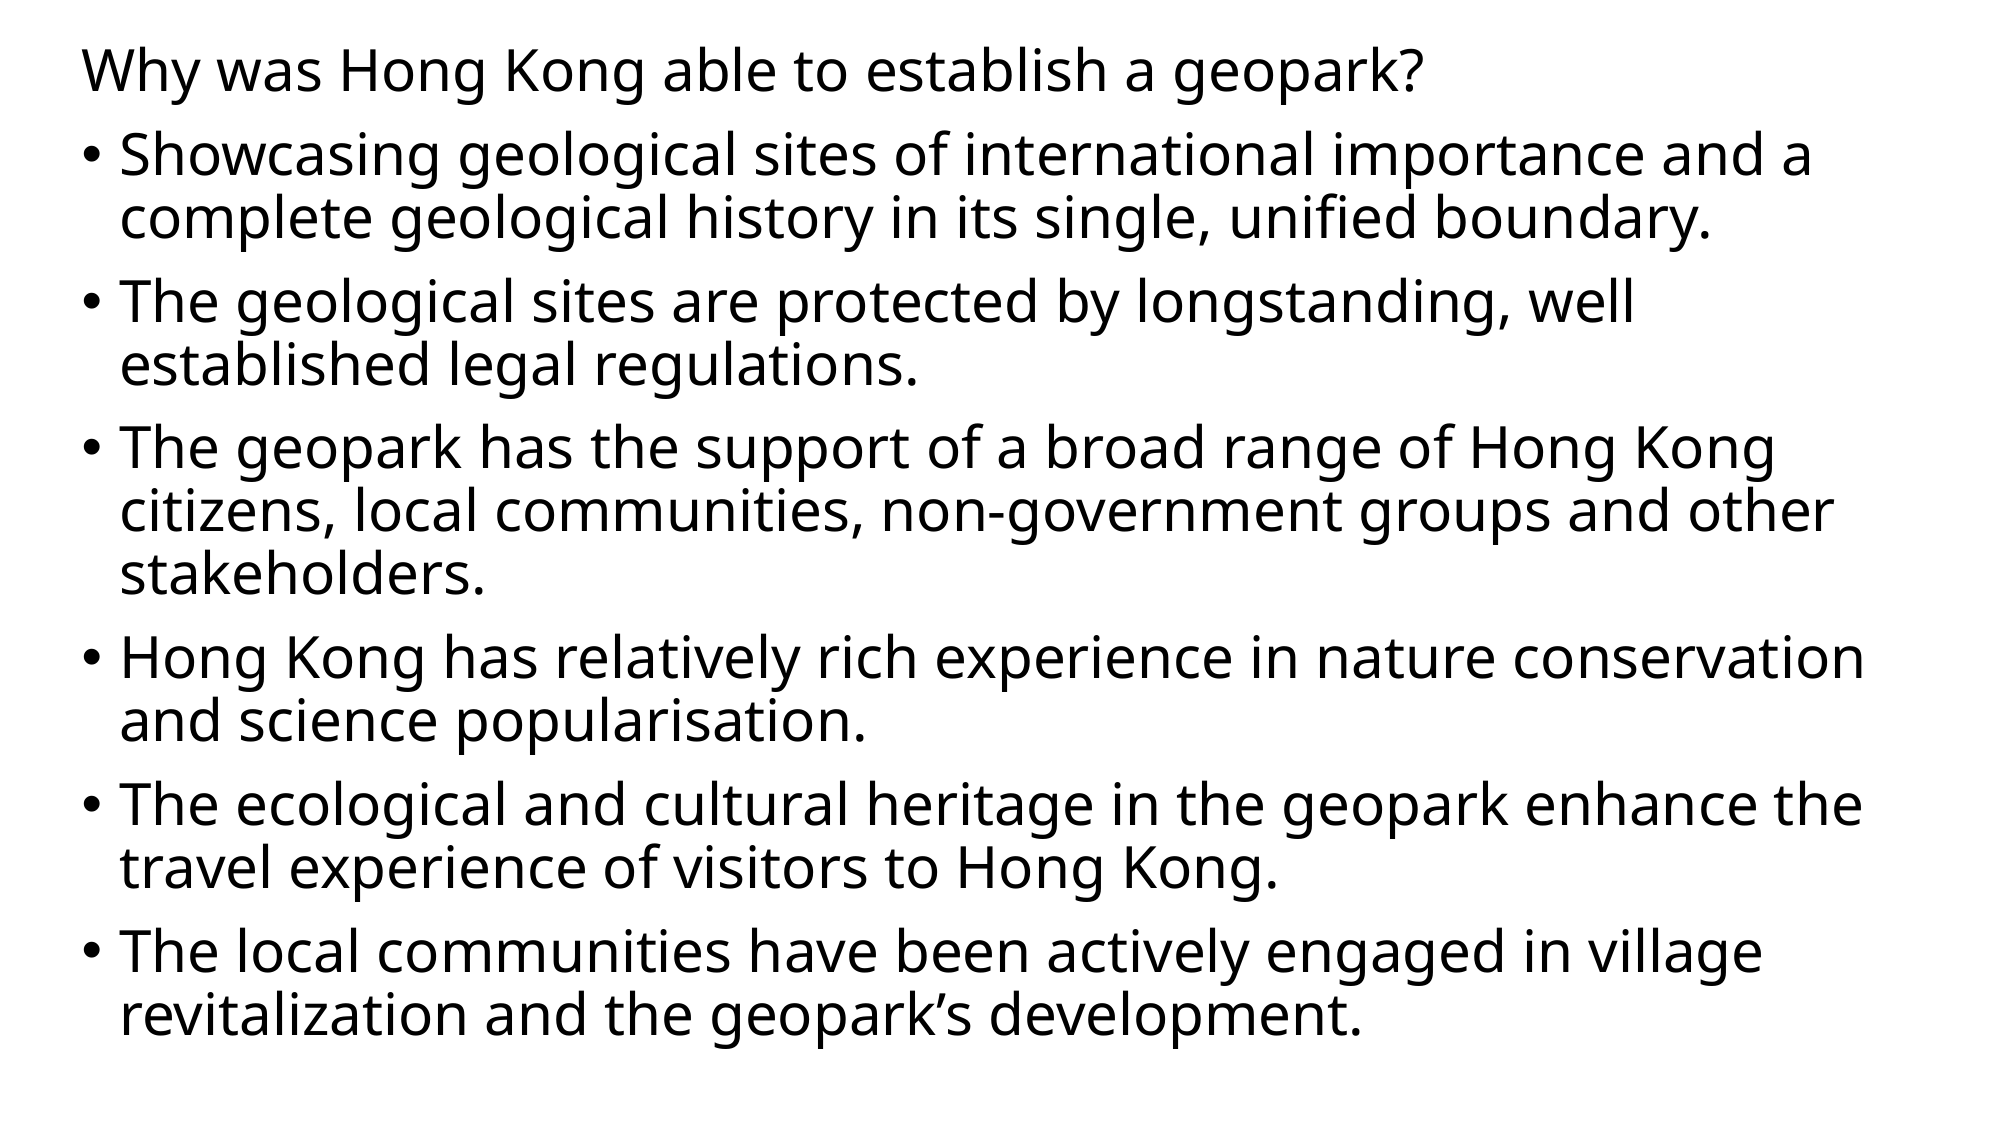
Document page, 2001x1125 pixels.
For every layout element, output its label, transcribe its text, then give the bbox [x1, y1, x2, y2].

list Why was Hong Kong able to establish a geopark? Showcasing geological sites of international importance and a complete geological history in its single, unified boundary. The geological sites are protected by longstanding, well established legal regulations. The geopark has the support of a broad range of Hong Kong citizens, local communities, non-government groups and other stakeholders. Hong Kong has relatively rich experience in nature conservation and science popularisation. The ecological and cultural heritage in the geopark enhance the travel experience of visitors to Hong Kong. The local communities have been actively engaged in village revitalization and the geopark’s development. [66, 33, 1934, 1092]
